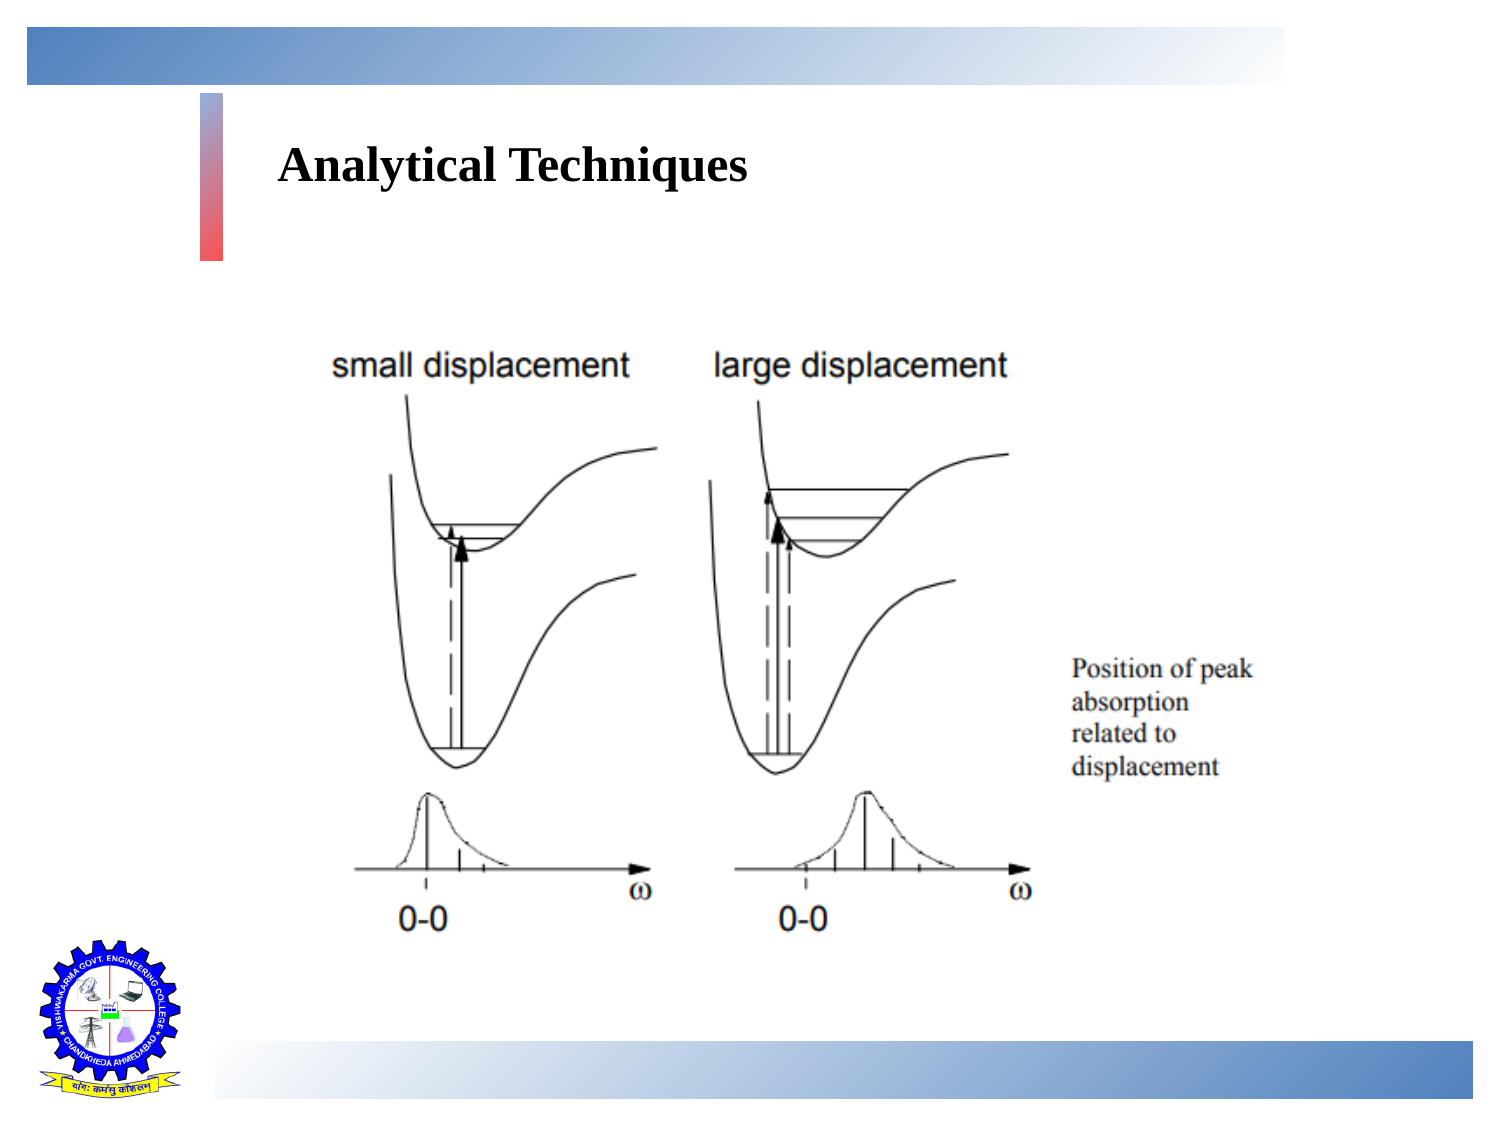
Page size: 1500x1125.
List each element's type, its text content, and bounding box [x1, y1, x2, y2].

text_box [198, 92, 225, 263]
picture [27, 936, 192, 1101]
picture [260, 337, 1271, 952]
text_box Analytical Techniques [262, 124, 931, 199]
